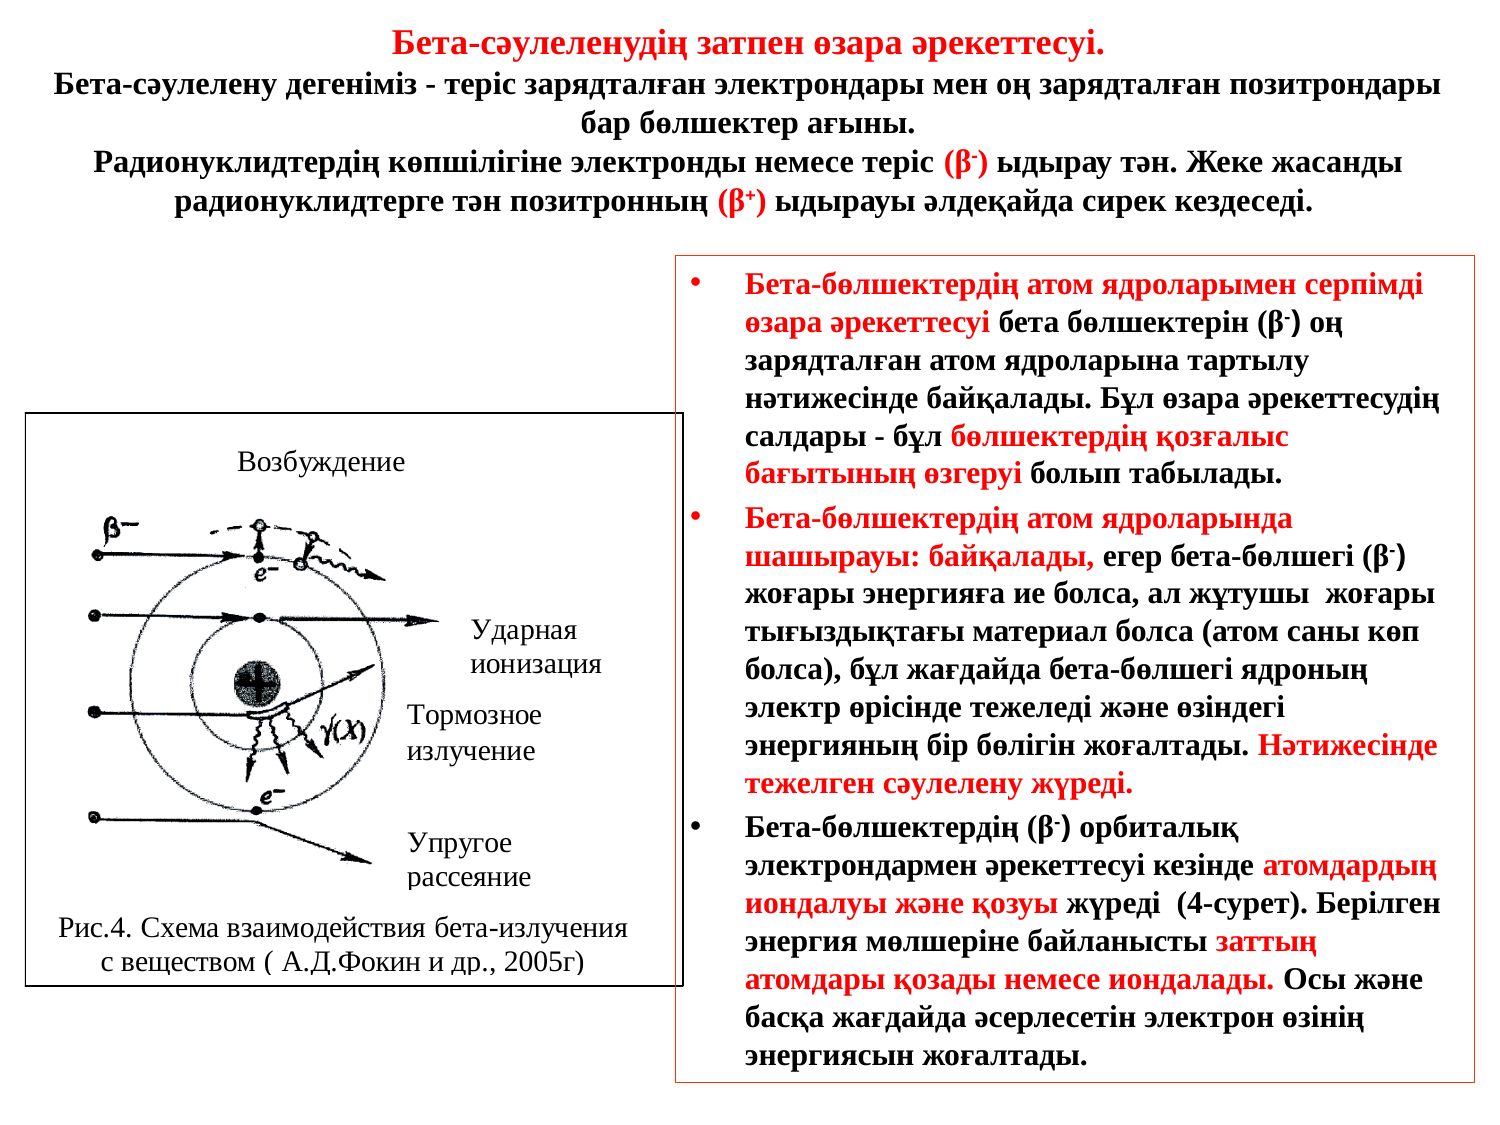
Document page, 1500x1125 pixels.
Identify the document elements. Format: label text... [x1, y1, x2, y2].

title Бета-сәулеленудің затпен өзара әрекеттесуі. Бета-сәулелену дегеніміз - теріс зарядталған электрондары мен оң зарядталған позитрондары бар бөлшектер ағыны. Радионуклидтердің көпшілігіне электронды немесе теріс (β-) ыдырау тән. Жеке жасанды радионуклидтерге тән позитронның (β+) ыдырауы әлдеқайда сирек кездеседі. [23, 9, 1474, 227]
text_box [24, 412, 688, 1007]
list Бета-бөлшектердің атом ядроларымен серпімді өзара әрекеттесуі бета бөлшектерін (β-) оң зарядталған атом ядроларына тартылу нәтижесінде байқалады. Бұл өзара әрекеттесудің салдары - бұл бөлшектердің қозғалыс бағытының өзгеруі болып табылады. Бета-бөлшектердің атом ядроларында шашырауы: байқалады, егер бета-бөлшегі (β-) жоғары энергияға ие болса, ал жұтушы жоғары тығыздықтағы материал болса (атом саны көп болса), бұл жағдайда бета-бөлшегі ядроның электр өрісінде тежеледі және өзіндегі энергияның бір бөлігін жоғалтады. Нәтижесінде тежелген сәулелену жүреді. Бета-бөлшектердің (β-) орбиталық электрондармен әрекеттесуі кезінде атомдардың иондалуы және қозуы жүреді (4-сурет). Берілген энергия мөлшеріне байланысты заттың атомдары қозады немесе иондалады. Осы және басқа жағдайда әсерлесетін электрон өзінің энергиясын жоғалтады. [675, 255, 1475, 1083]
